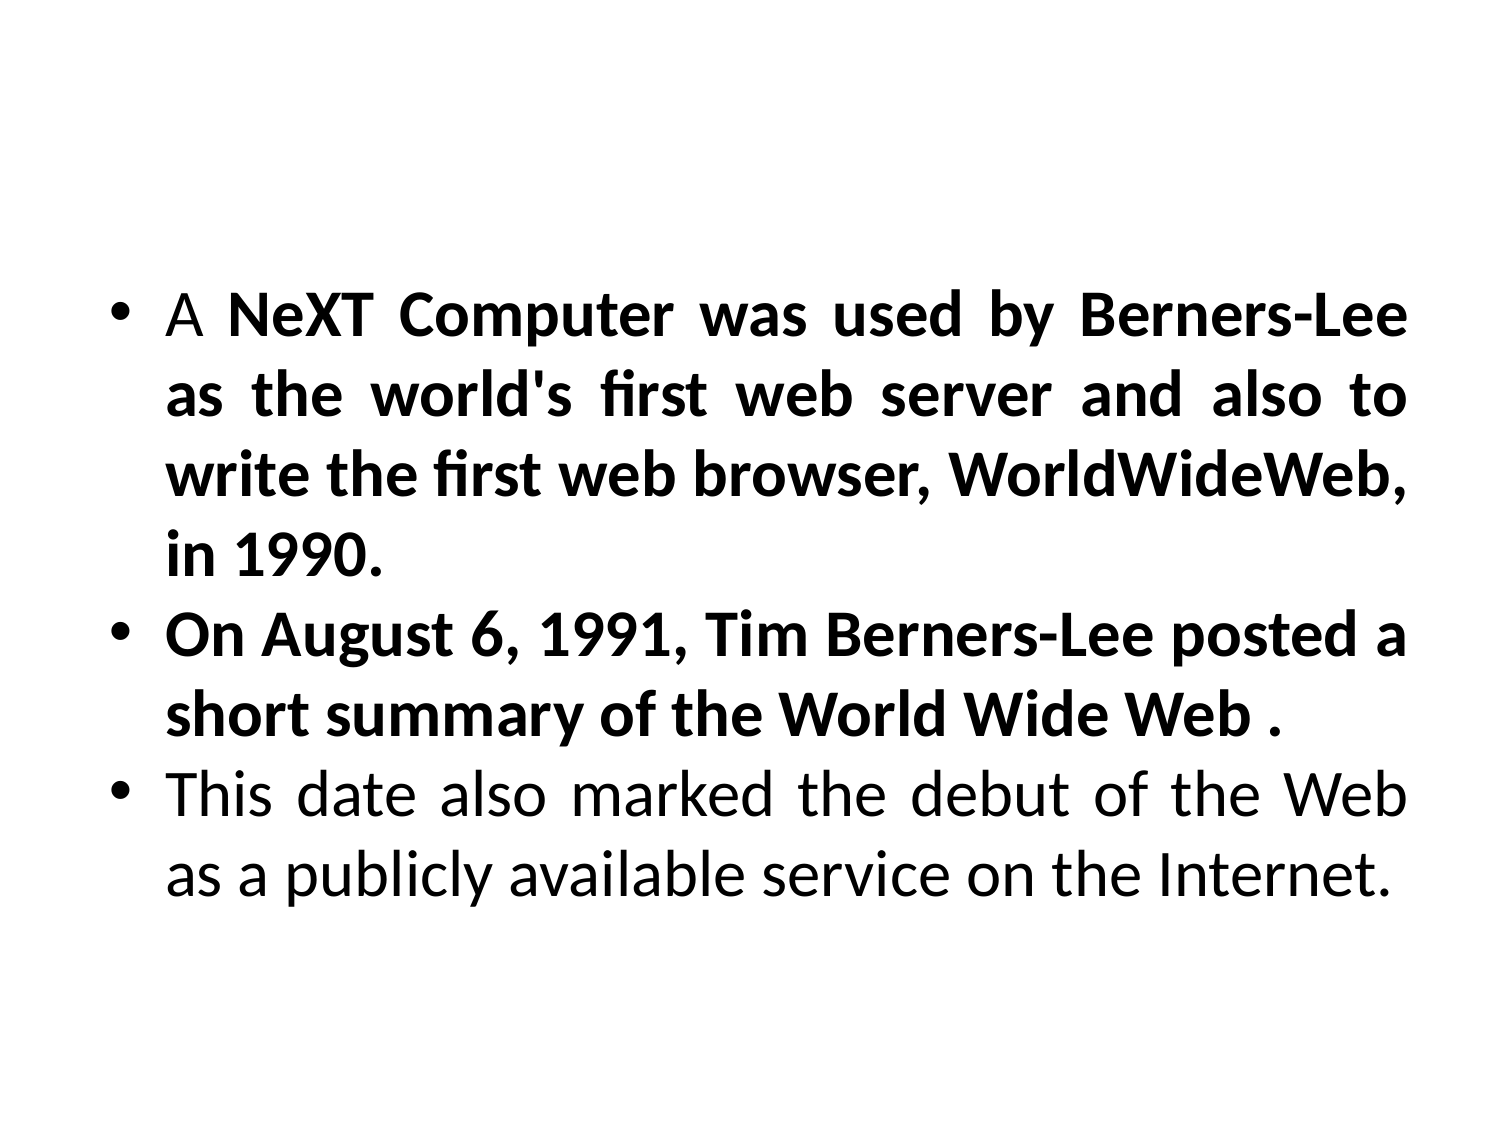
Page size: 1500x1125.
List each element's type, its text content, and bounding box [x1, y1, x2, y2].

list A NeXT Computer was used by Berners-Lee as the world's first web server and also to write the first web browser, WorldWideWeb, in 1990. On August 6, 1991, Tim Berners-Lee posted a short summary of the World Wide Web . This date also marked the debut of the Web as a publicly available service on the Internet. [75, 262, 1425, 1005]
